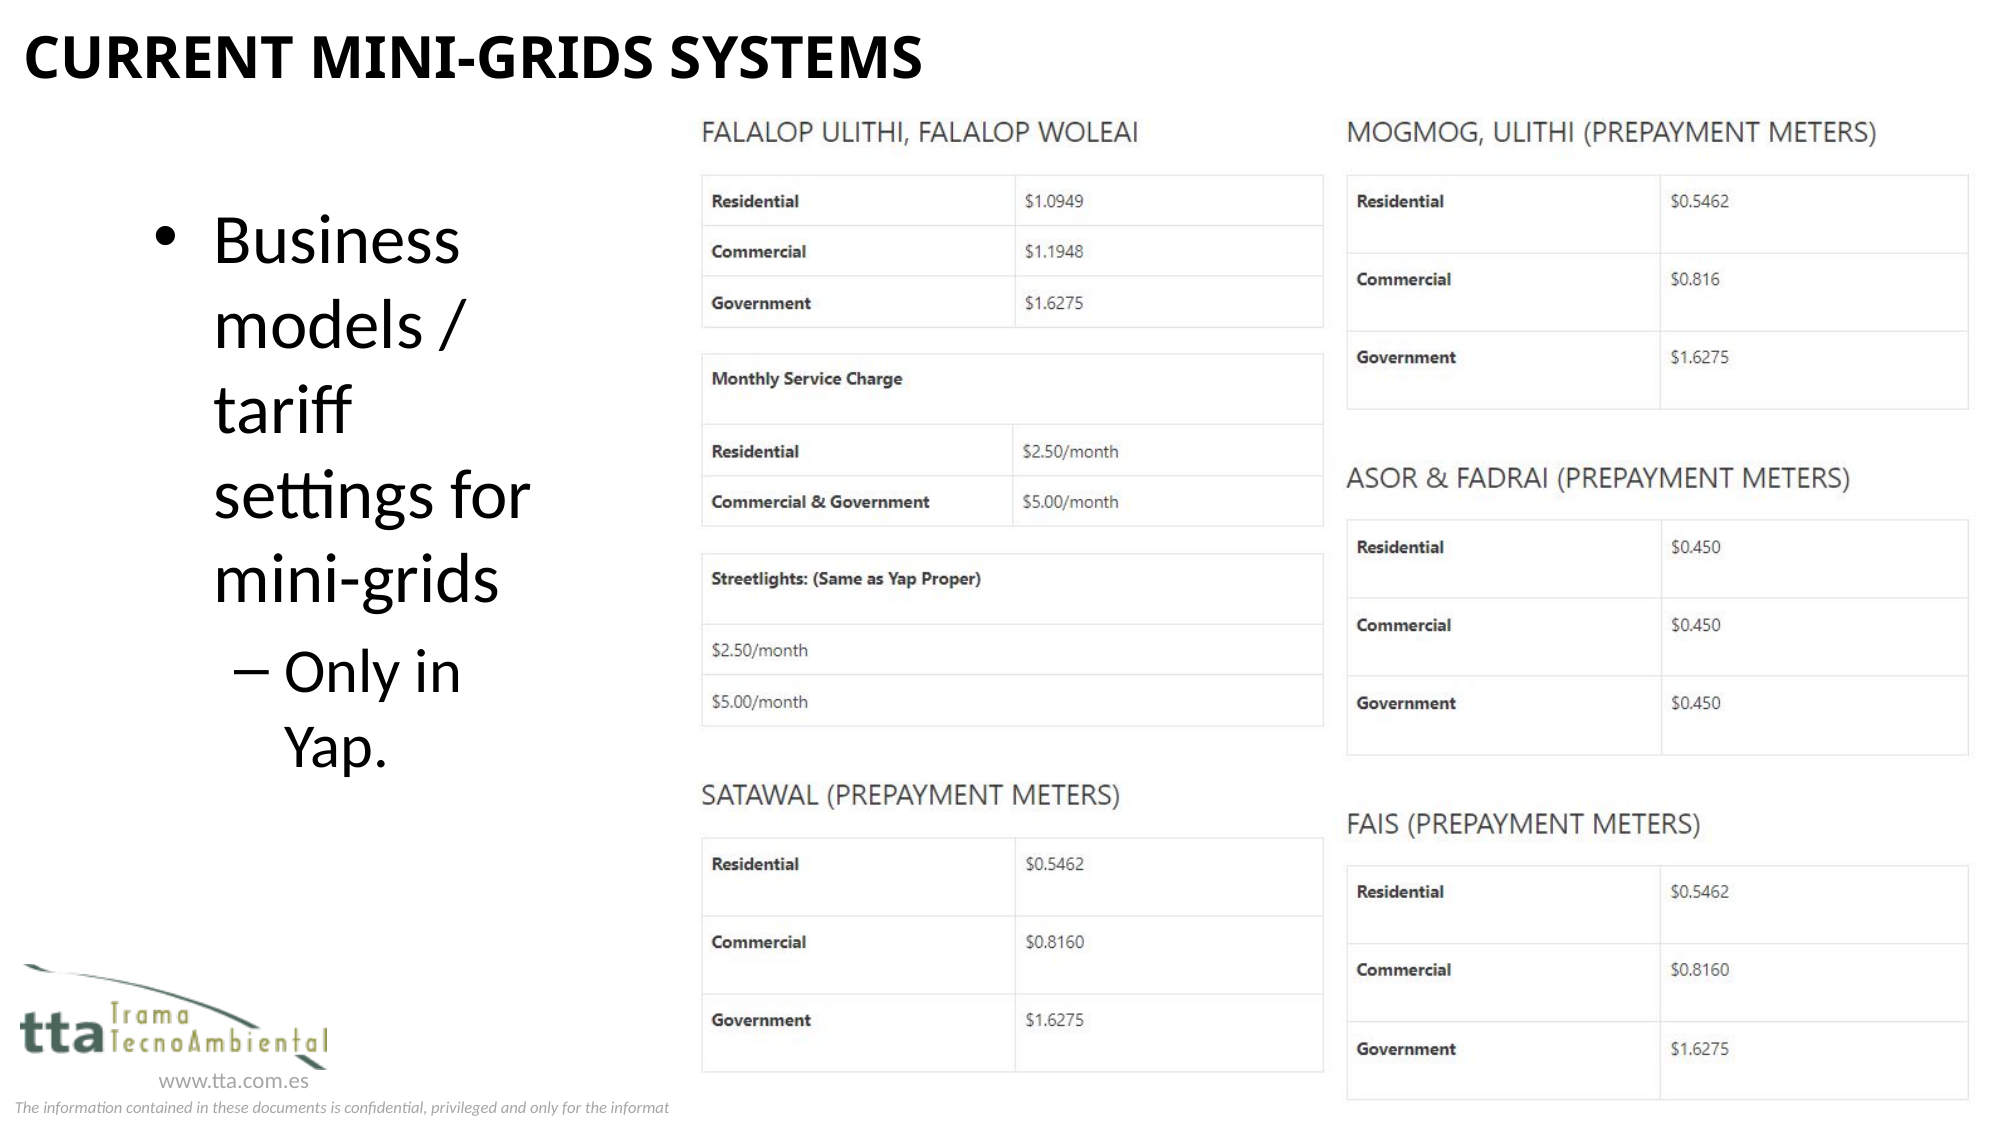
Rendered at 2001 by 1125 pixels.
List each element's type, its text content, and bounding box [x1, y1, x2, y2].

list Business models / tariff settings for mini-grids Only in Yap. [137, 184, 587, 941]
picture [669, 98, 1988, 1118]
title Current mini-grids systems [6, 10, 1384, 101]
picture [20, 964, 327, 1070]
